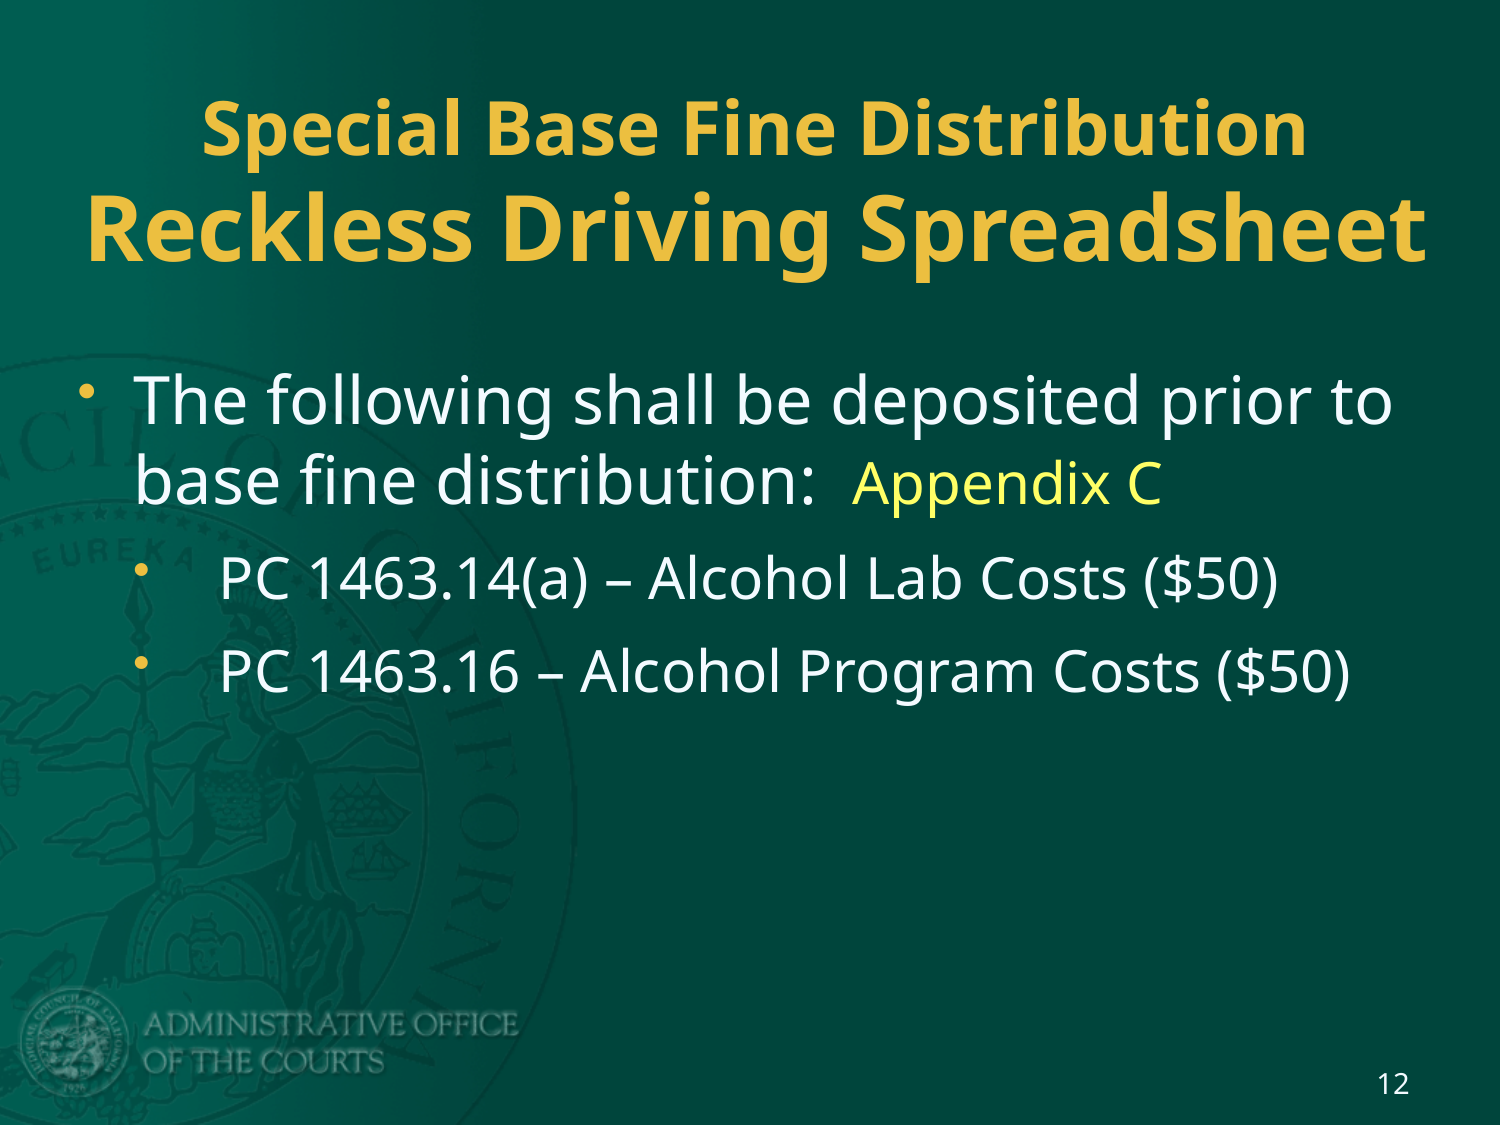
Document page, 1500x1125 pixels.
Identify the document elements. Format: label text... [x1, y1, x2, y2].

slide_number 12 [1112, 1037, 1426, 1113]
list The following shall be deposited prior to base fine distribution: Appendix C PC 1463.14(a) – Alcohol Lab Costs ($50) PC 1463.16 – Alcohol Program Costs ($50) [62, 349, 1470, 1007]
picture [0, 0, 1500, 1125]
title Special Base Fine Distribution Reckless Driving Spreadsheet [37, 62, 1476, 288]
